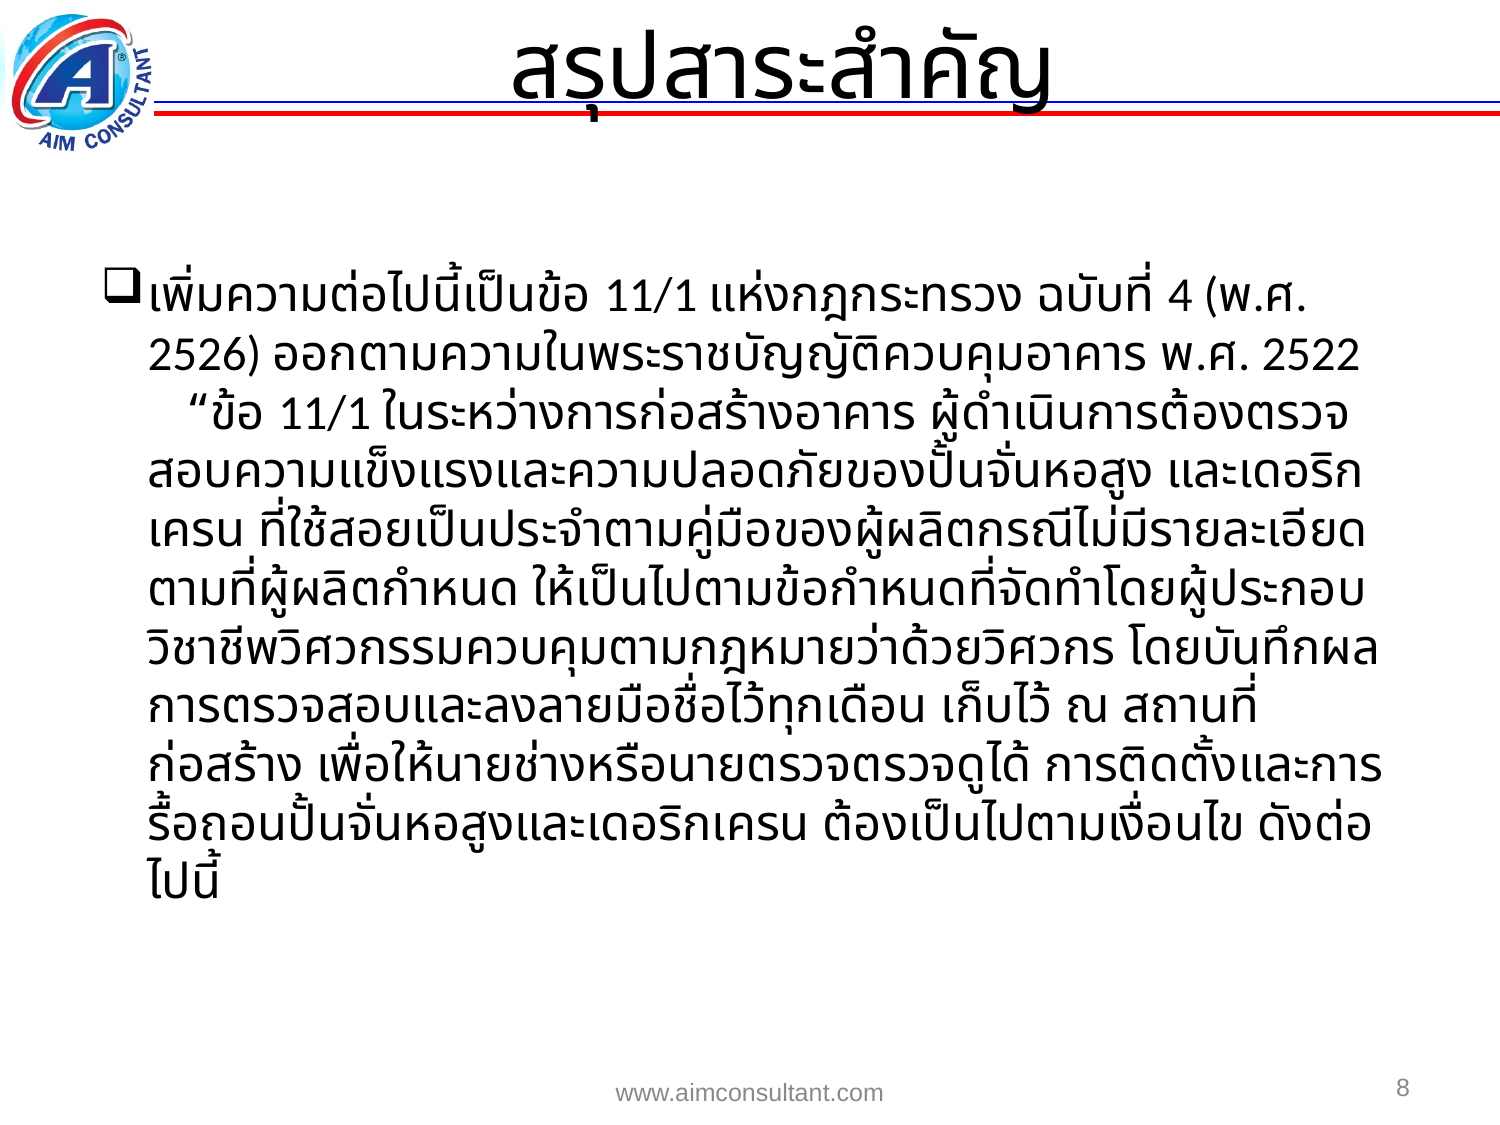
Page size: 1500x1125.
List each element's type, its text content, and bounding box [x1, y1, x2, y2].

footer www.aimconsultant.com [512, 1061, 988, 1122]
slide_number 8 [1074, 1056, 1425, 1117]
text_box สรุปสาระสำคัญ [108, 0, 1459, 129]
text_box เพิ่มความต่อไปนี้เป็นข้อ 11/1 แห่งกฎกระทรวง ฉบับที่ 4 (พ.ศ. 2526) ออกตามความในพระราชบัญญัติควบคุมอาคาร พ.ศ. 2522 “ข้อ 11/1 ในระหว่างการก่อสร้างอาคาร ผู้ดำเนินการต้องตรวจสอบความแข็งแรงและความปลอดภัยของปั้นจั่นหอสูง และเดอริกเครน ที่ใช้สอยเป็นประจำตามคู่มือของผู้ผลิตกรณีไม่มีรายละเอียดตามที่ผู้ผลิตกำหนด ให้เป็นไปตามข้อกำหนดที่จัดทำโดยผู้ประกอบวิชาชีพวิศวกรรมควบคุมตามกฎหมายว่าด้วยวิศวกร โดยบันทึกผลการตรวจสอบและลงลายมือชื่อไว้ทุกเดือน เก็บไว้ ณ สถานที่ก่อสร้าง เพื่อให้นายช่างหรือนายตรวจตรวจดูได้ การติดตั้งและการรื้อถอนปั้นจั่นหอสูงและเดอริกเครน ต้องเป็นไปตามเงื่อนไข ดังต่อไปนี้ [86, 255, 1425, 916]
picture [5, 7, 154, 155]
